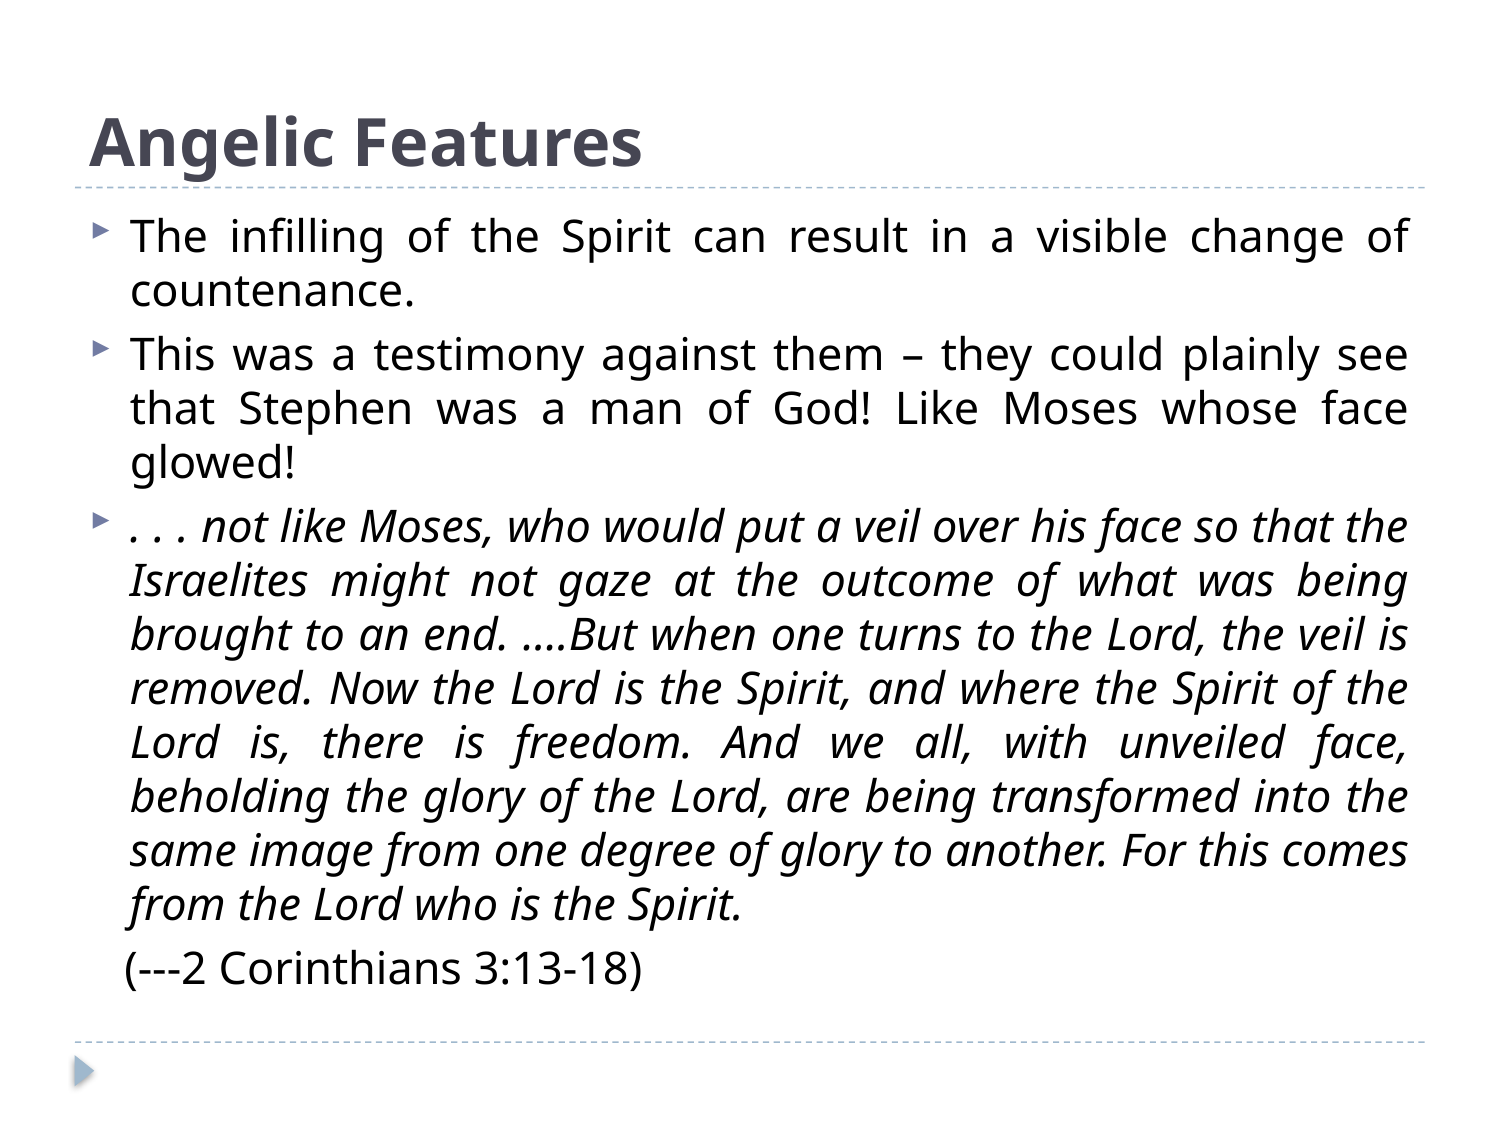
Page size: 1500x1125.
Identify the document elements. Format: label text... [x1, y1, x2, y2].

title Angelic Features [75, 24, 1425, 188]
list The infilling of the Spirit can result in a visible change of countenance. This was a testimony against them – they could plainly see that Stephen was a man of God! Like Moses whose face glowed! . . . not like Moses, who would put a veil over his face so that the Israelites might not gaze at the outcome of what was being brought to an end. ….But when one turns to the Lord, the veil is removed. Now the Lord is the Spirit, and where the Spirit of the Lord is, there is freedom. And we all, with unveiled face, beholding the glory of the Lord, are being transformed into the same image from one degree of glory to another. For this comes from the Lord who is the Spirit. (---2 Corinthians 3:13-18) [75, 200, 1425, 1010]
